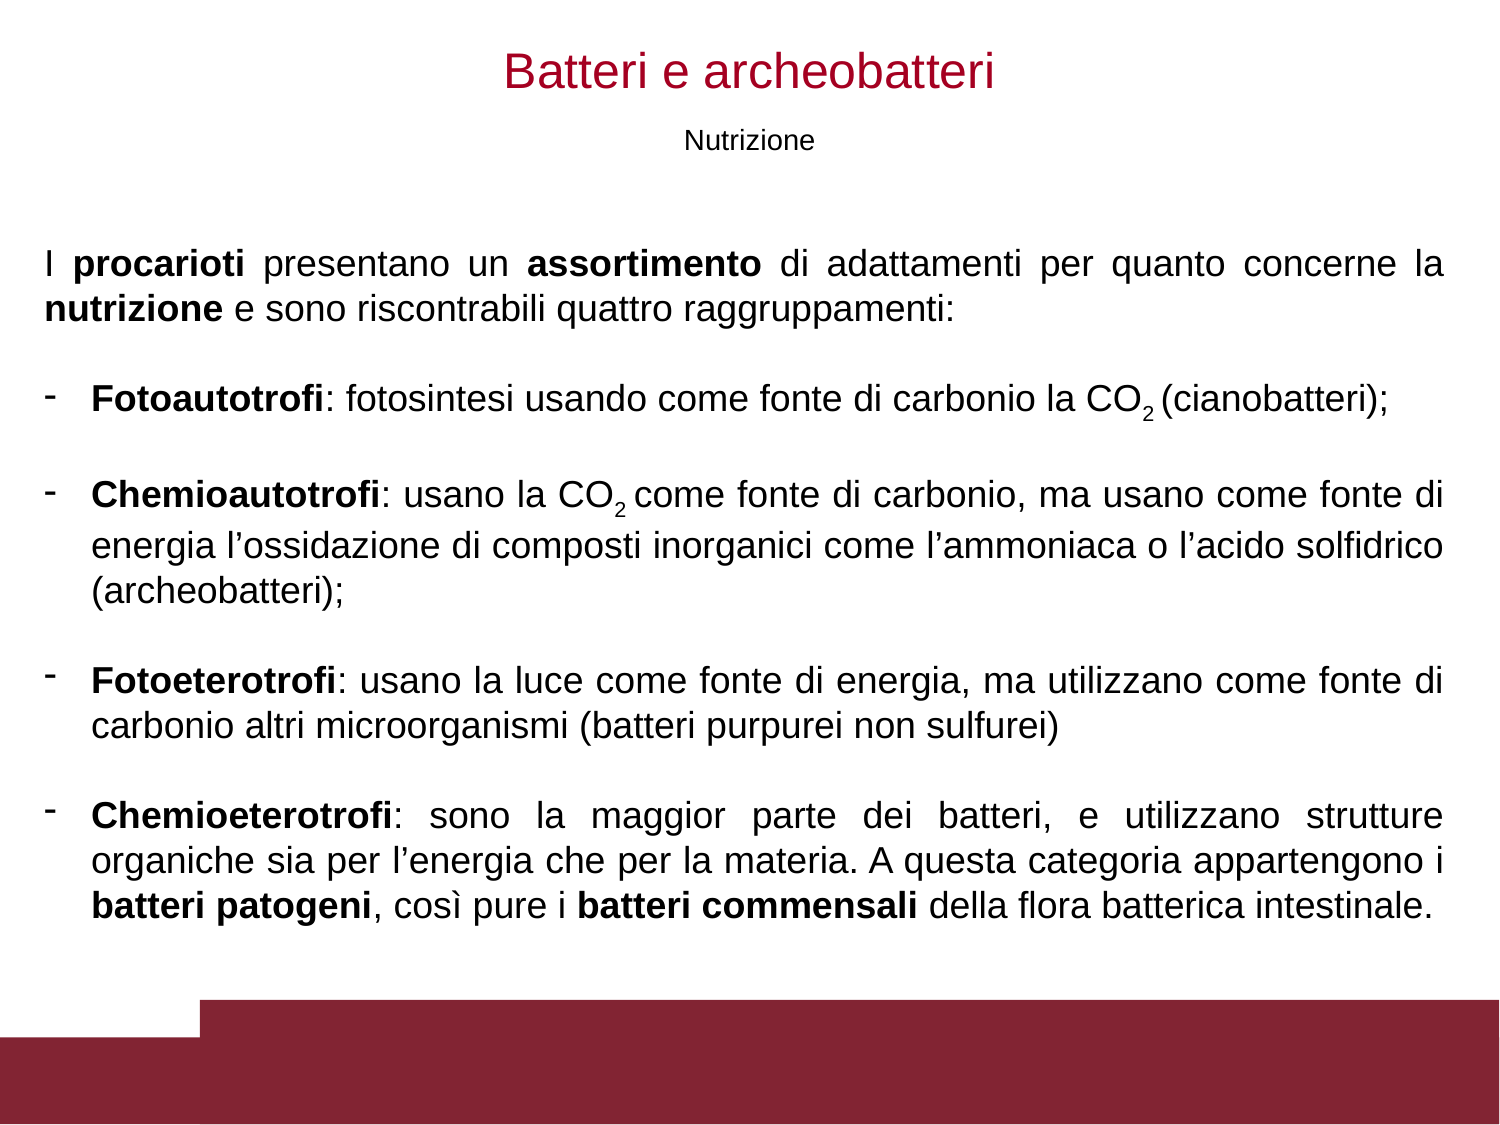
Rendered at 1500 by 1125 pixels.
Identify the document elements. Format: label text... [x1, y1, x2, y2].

text_box Batteri e archeobatteri [489, 30, 1011, 106]
text_box Nutrizione [669, 113, 831, 164]
text_box I procarioti presentano un assortimento di adattamenti per quanto concerne la nutrizione e sono riscontrabili quattro raggruppamenti: Fotoautotrofi: fotosintesi usando come fonte di carbonio la CO2 (cianobatteri); Chemioautotrofi: usano la CO2 come fonte di carbonio, ma usano come fonte di energia l’ossidazione di composti inorganici come l’ammoniaca o l’acido solfidrico (archeobatteri); Fotoeterotrofi: usano la luce come fonte di energia, ma utilizzano come fonte di carbonio altri microorganismi (batteri purpurei non sulfurei) Chemioeterotrofi: sono la maggior parte dei batteri, e utilizzano strutture organiche sia per l’energia che per la materia. A questa categoria appartengono i batteri patogeni, così pure i batteri commensali della flora batterica intestinale. [29, 231, 1459, 934]
